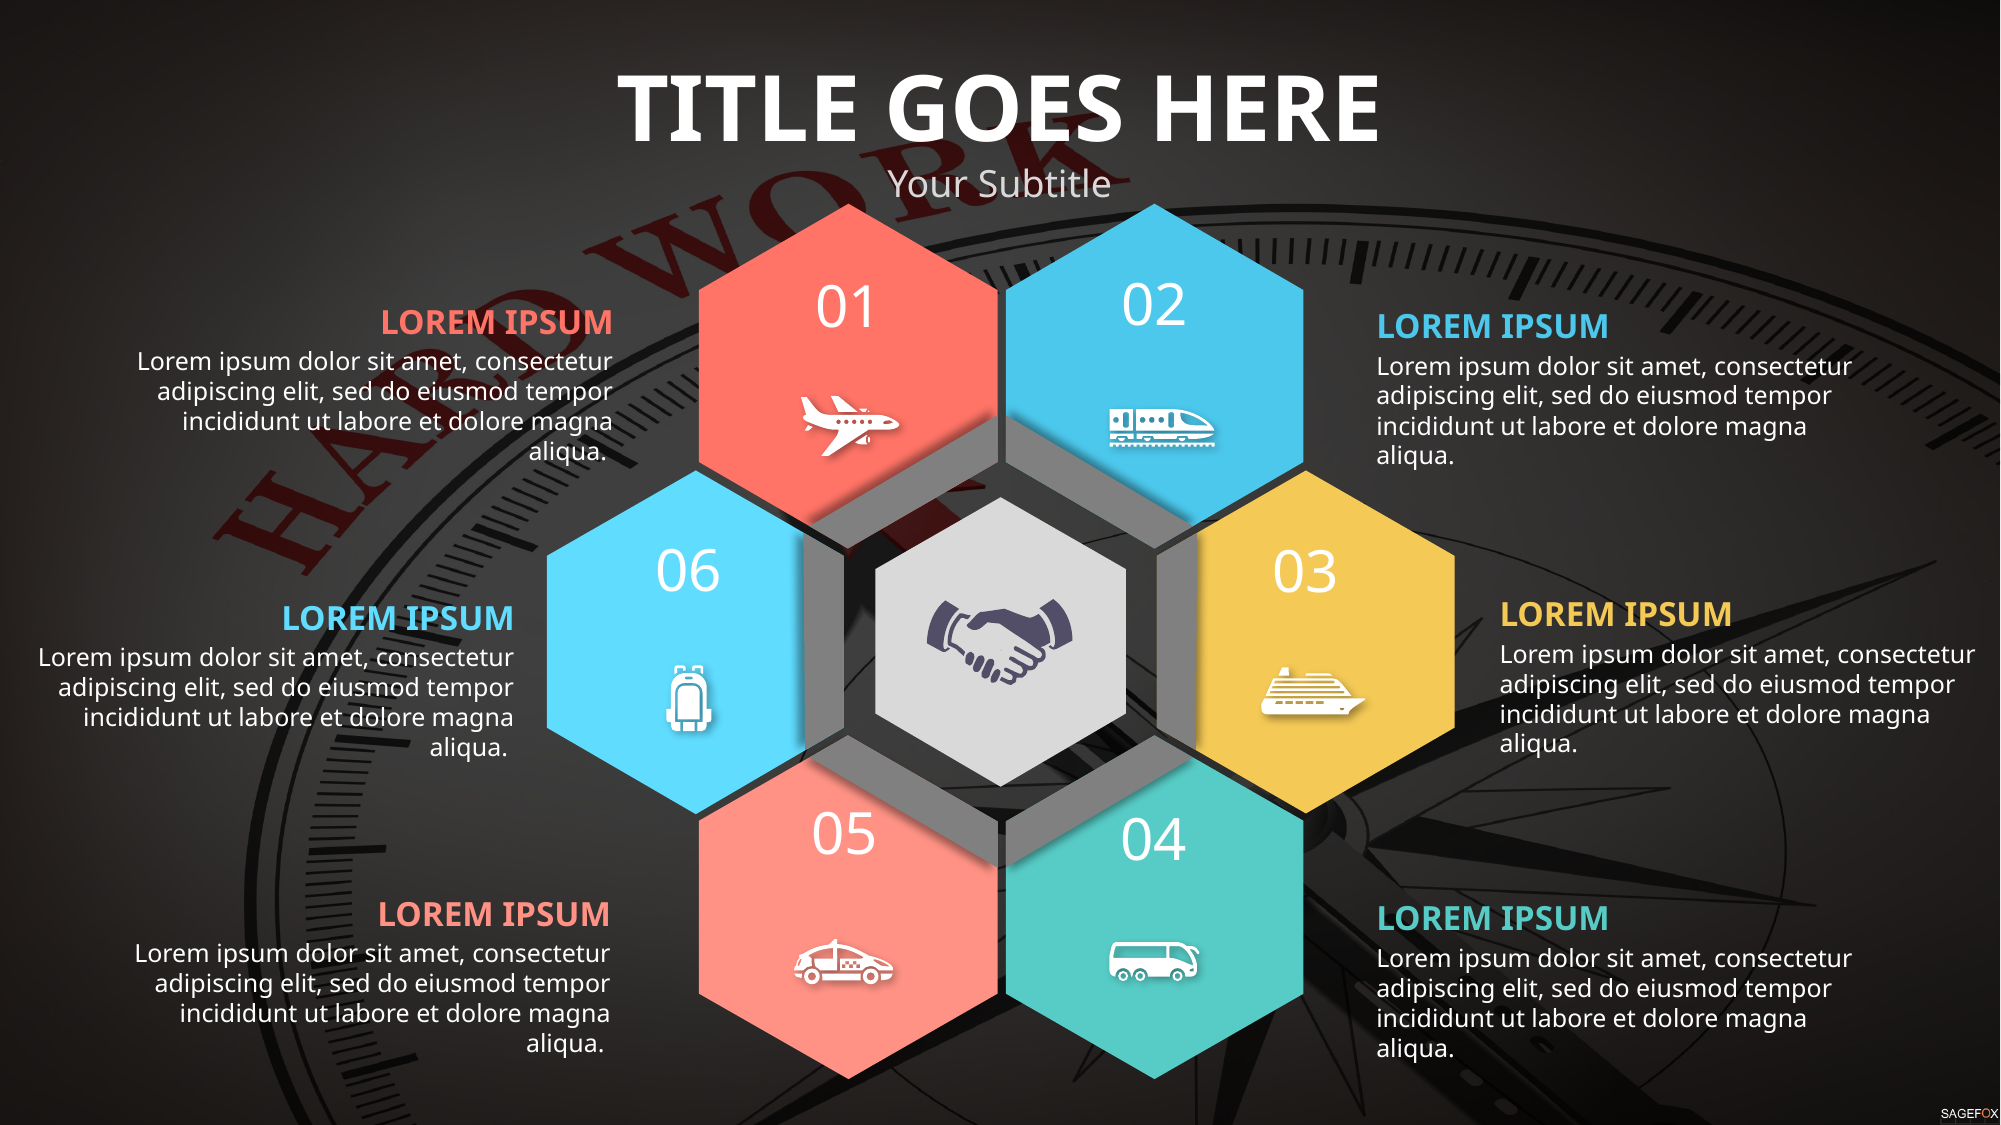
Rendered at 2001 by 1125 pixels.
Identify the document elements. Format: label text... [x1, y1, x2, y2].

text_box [546, 470, 844, 815]
text_box LOREM IPSUM Lorem ipsum dolor sit amet, consectetur adipiscing elit, sed do eiusmod tempor incididunt ut labore et dolore magna aliqua. [103, 293, 629, 474]
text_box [1005, 203, 1304, 549]
text_box LOREM IPSUM Lorem ipsum dolor sit amet, consectetur adipiscing elit, sed do eiusmod tempor incididunt ut labore et dolore magna aliqua. [4, 589, 530, 770]
text_box LOREM IPSUM Lorem ipsum dolor sit amet, consectetur adipiscing elit, sed do eiusmod tempor incididunt ut labore et dolore magna aliqua. [1361, 890, 1887, 1070]
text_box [926, 599, 1074, 685]
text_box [1005, 735, 1304, 1080]
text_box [698, 735, 998, 1080]
picture [0, 0, 2001, 1125]
text_box LOREM IPSUM Lorem ipsum dolor sit amet, consectetur adipiscing elit, sed do eiusmod tempor incididunt ut labore et dolore magna aliqua. [1484, 585, 2000, 766]
text_box LOREM IPSUM Lorem ipsum dolor sit amet, consectetur adipiscing elit, sed do eiusmod tempor incididunt ut labore et dolore magna aliqua. [100, 885, 626, 1065]
text_box TITLE GOES HERE Your Subtitle [548, 42, 1452, 212]
text_box LOREM IPSUM Lorem ipsum dolor sit amet, consectetur adipiscing elit, sed do eiusmod tempor incididunt ut labore et dolore magna aliqua. [1361, 297, 1887, 478]
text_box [1156, 470, 1455, 814]
text_box [875, 497, 1126, 787]
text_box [698, 203, 998, 549]
